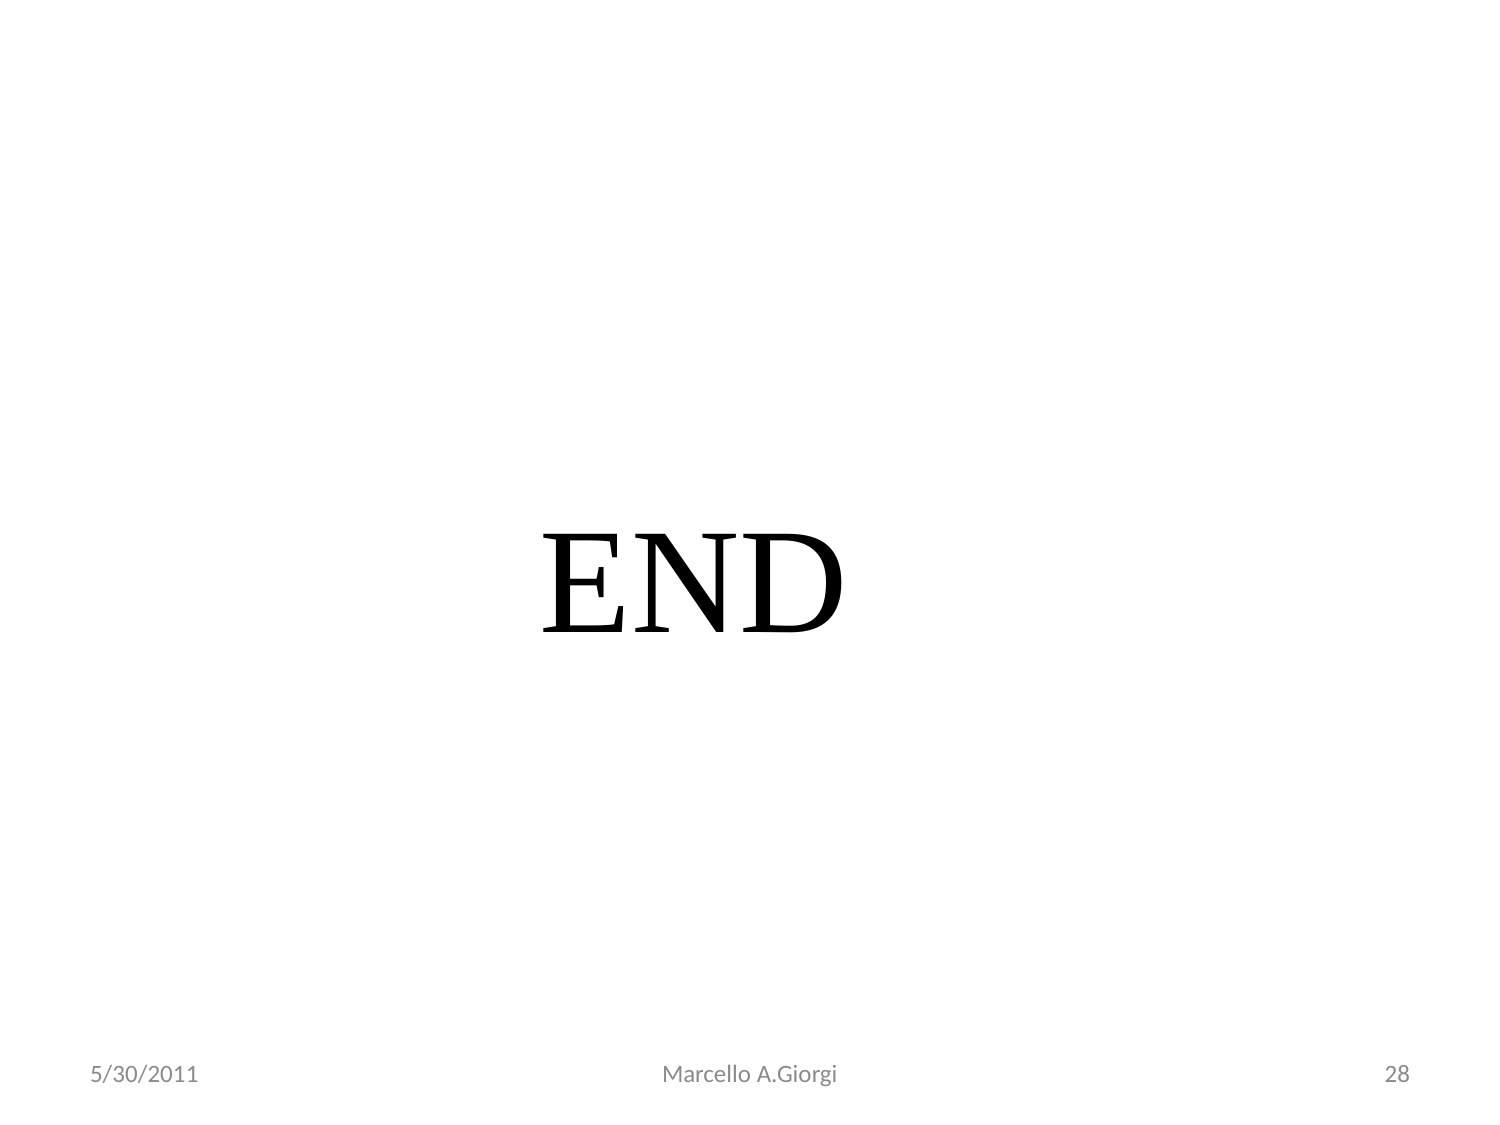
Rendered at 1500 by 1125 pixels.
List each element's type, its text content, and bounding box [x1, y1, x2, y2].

text_box END [524, 474, 1138, 670]
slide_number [75, 1042, 425, 1103]
footer Marcello A.Giorgi [512, 1042, 988, 1103]
slide_number 28 [1074, 1042, 1425, 1103]
